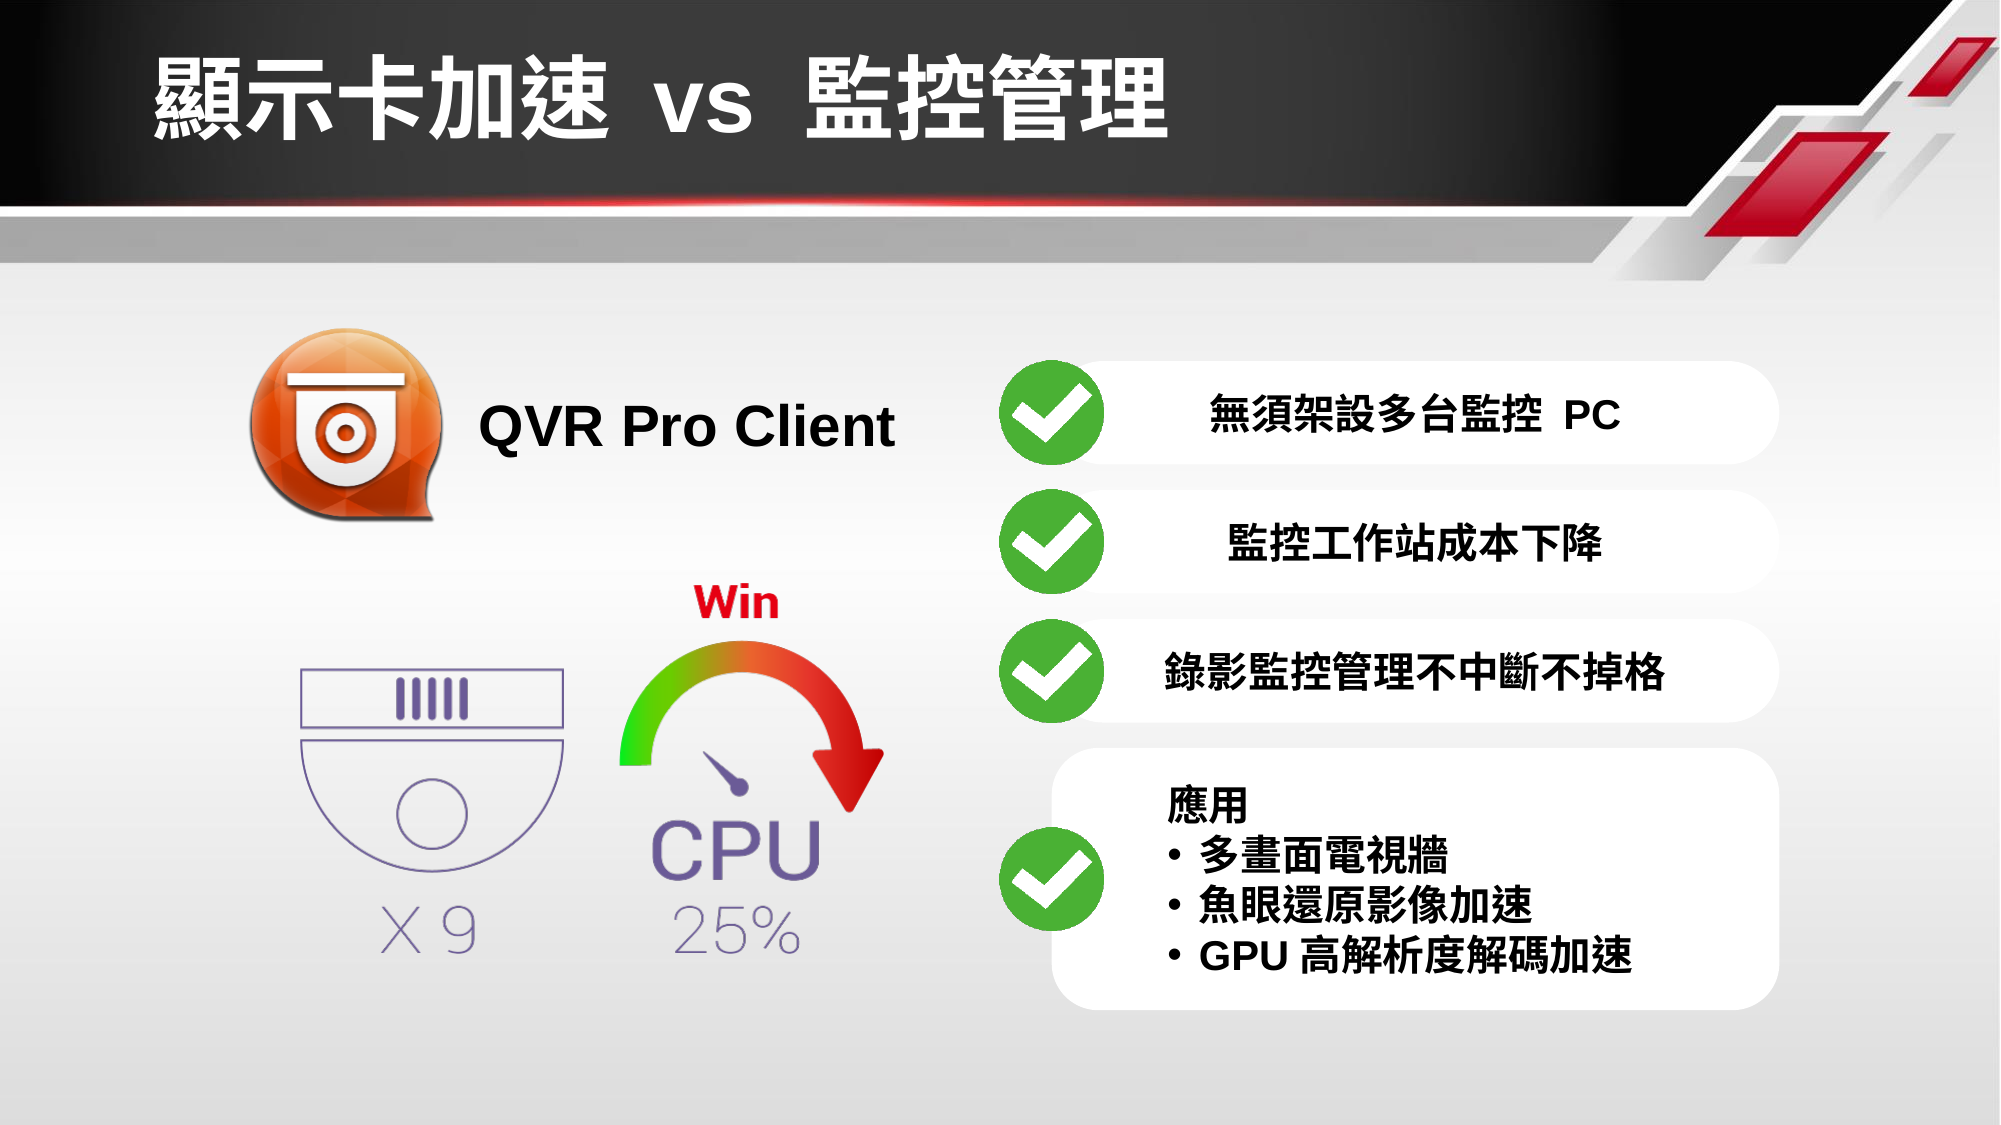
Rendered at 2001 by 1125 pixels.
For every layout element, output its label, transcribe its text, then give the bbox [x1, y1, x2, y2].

text_box 監控工作站成本下降 [1096, 489, 1781, 595]
text_box 無須架設多台監控 PC [1096, 359, 1781, 466]
text_box 錄影監控管理不中斷不掉格 [1093, 618, 1781, 724]
picture [0, 0, 2000, 1125]
text_box 應用 多畫面電視牆 魚眼還原影像加速 GPU高解析度解碼加速 [1050, 746, 1781, 1012]
title 顯示卡加速 vs 監控管理 [137, 0, 1863, 206]
text_box QVR Pro Client [449, 380, 949, 466]
